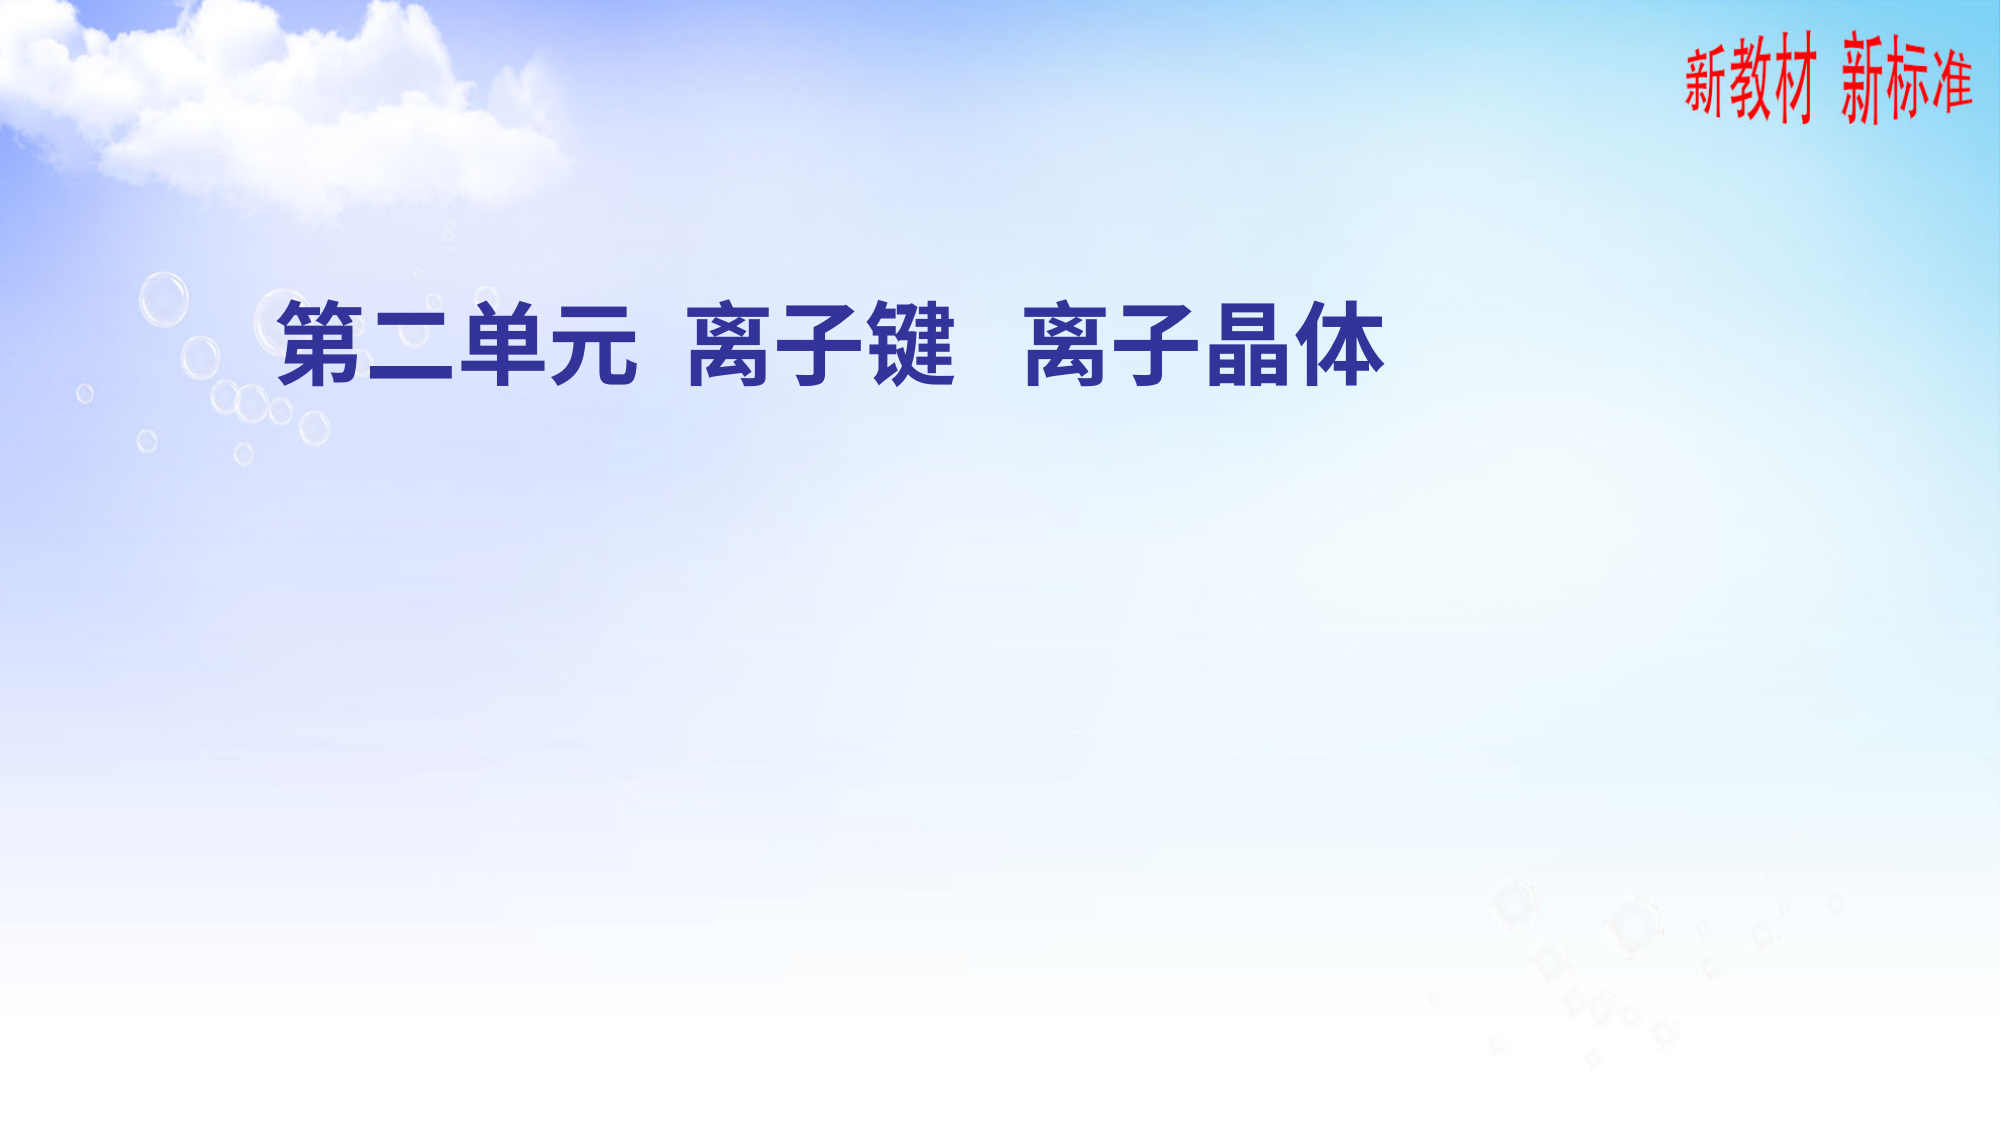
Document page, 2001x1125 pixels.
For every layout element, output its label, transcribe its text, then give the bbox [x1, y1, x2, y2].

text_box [407, 306, 1206, 448]
text_box 第二单元 离子键 离子晶体 [259, 279, 1915, 405]
picture [0, 0, 2001, 1125]
